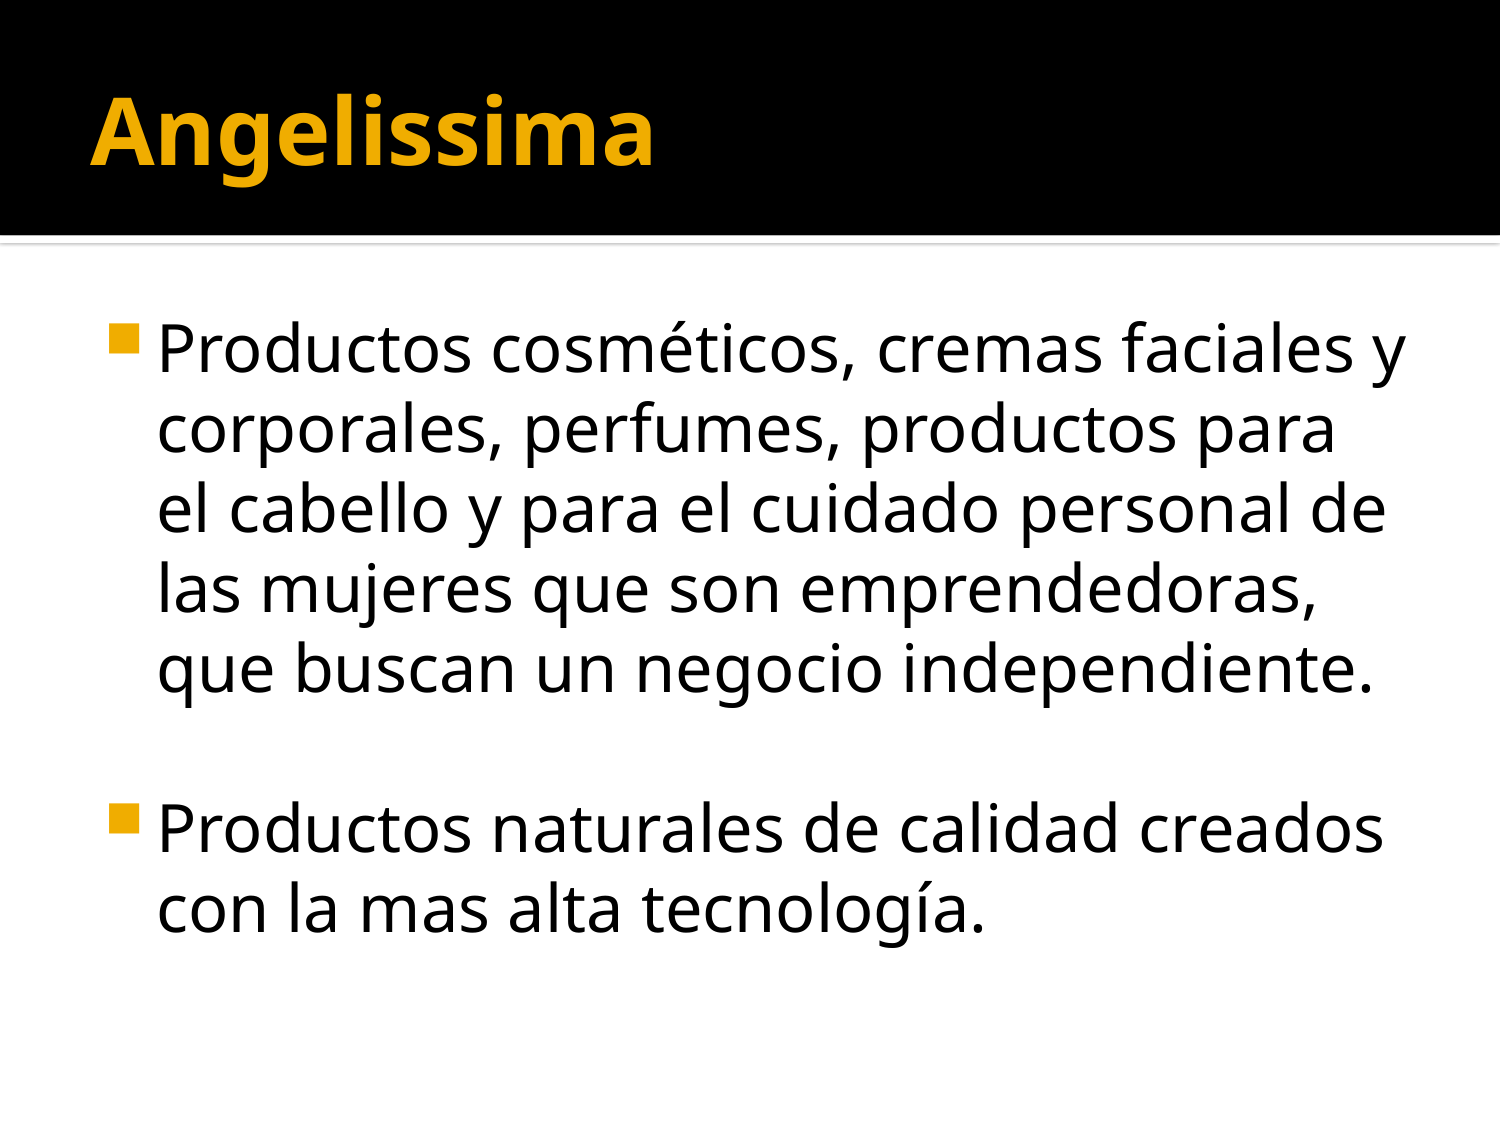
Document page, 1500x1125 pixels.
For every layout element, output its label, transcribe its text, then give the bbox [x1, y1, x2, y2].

title Angelissima [75, 25, 1425, 231]
list Productos cosméticos, cremas faciales y corporales, perfumes, productos para el cabello y para el cuidado personal de las mujeres que son emprendedoras, que buscan un negocio independiente. Productos naturales de calidad creados con la mas alta tecnología. [75, 291, 1425, 1050]
